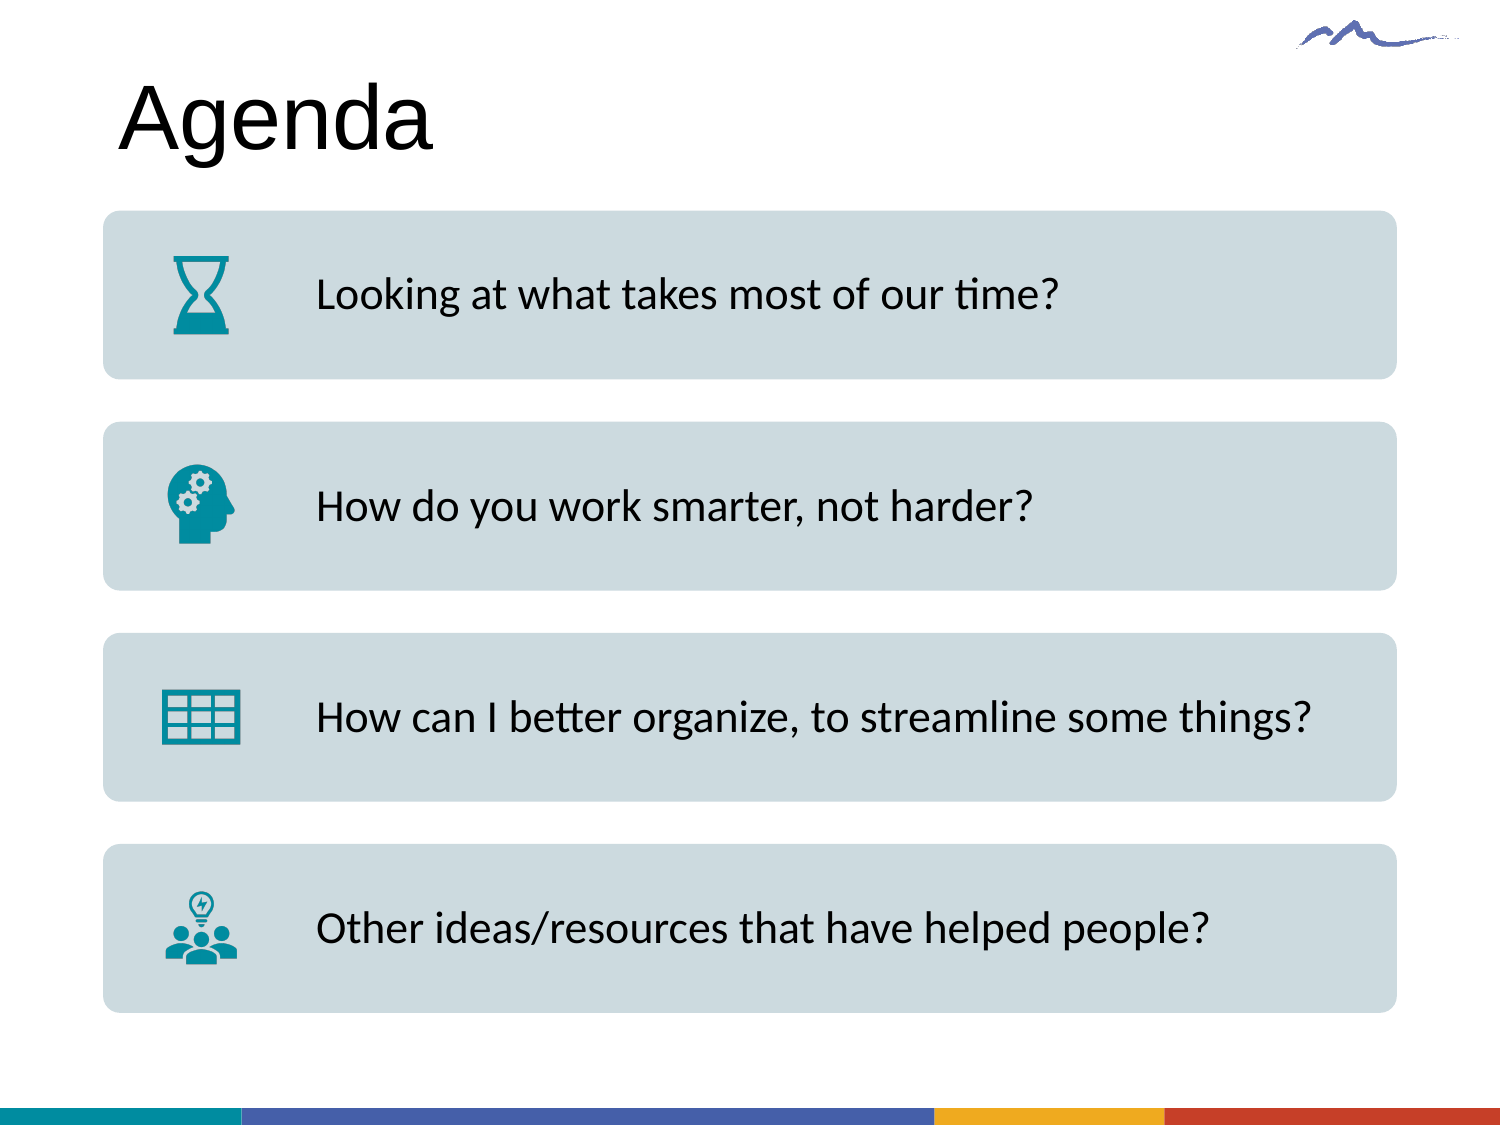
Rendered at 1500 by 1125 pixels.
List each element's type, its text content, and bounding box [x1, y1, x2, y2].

title Agenda [103, 59, 1397, 180]
picture [1296, 20, 1459, 49]
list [103, 210, 1397, 1014]
